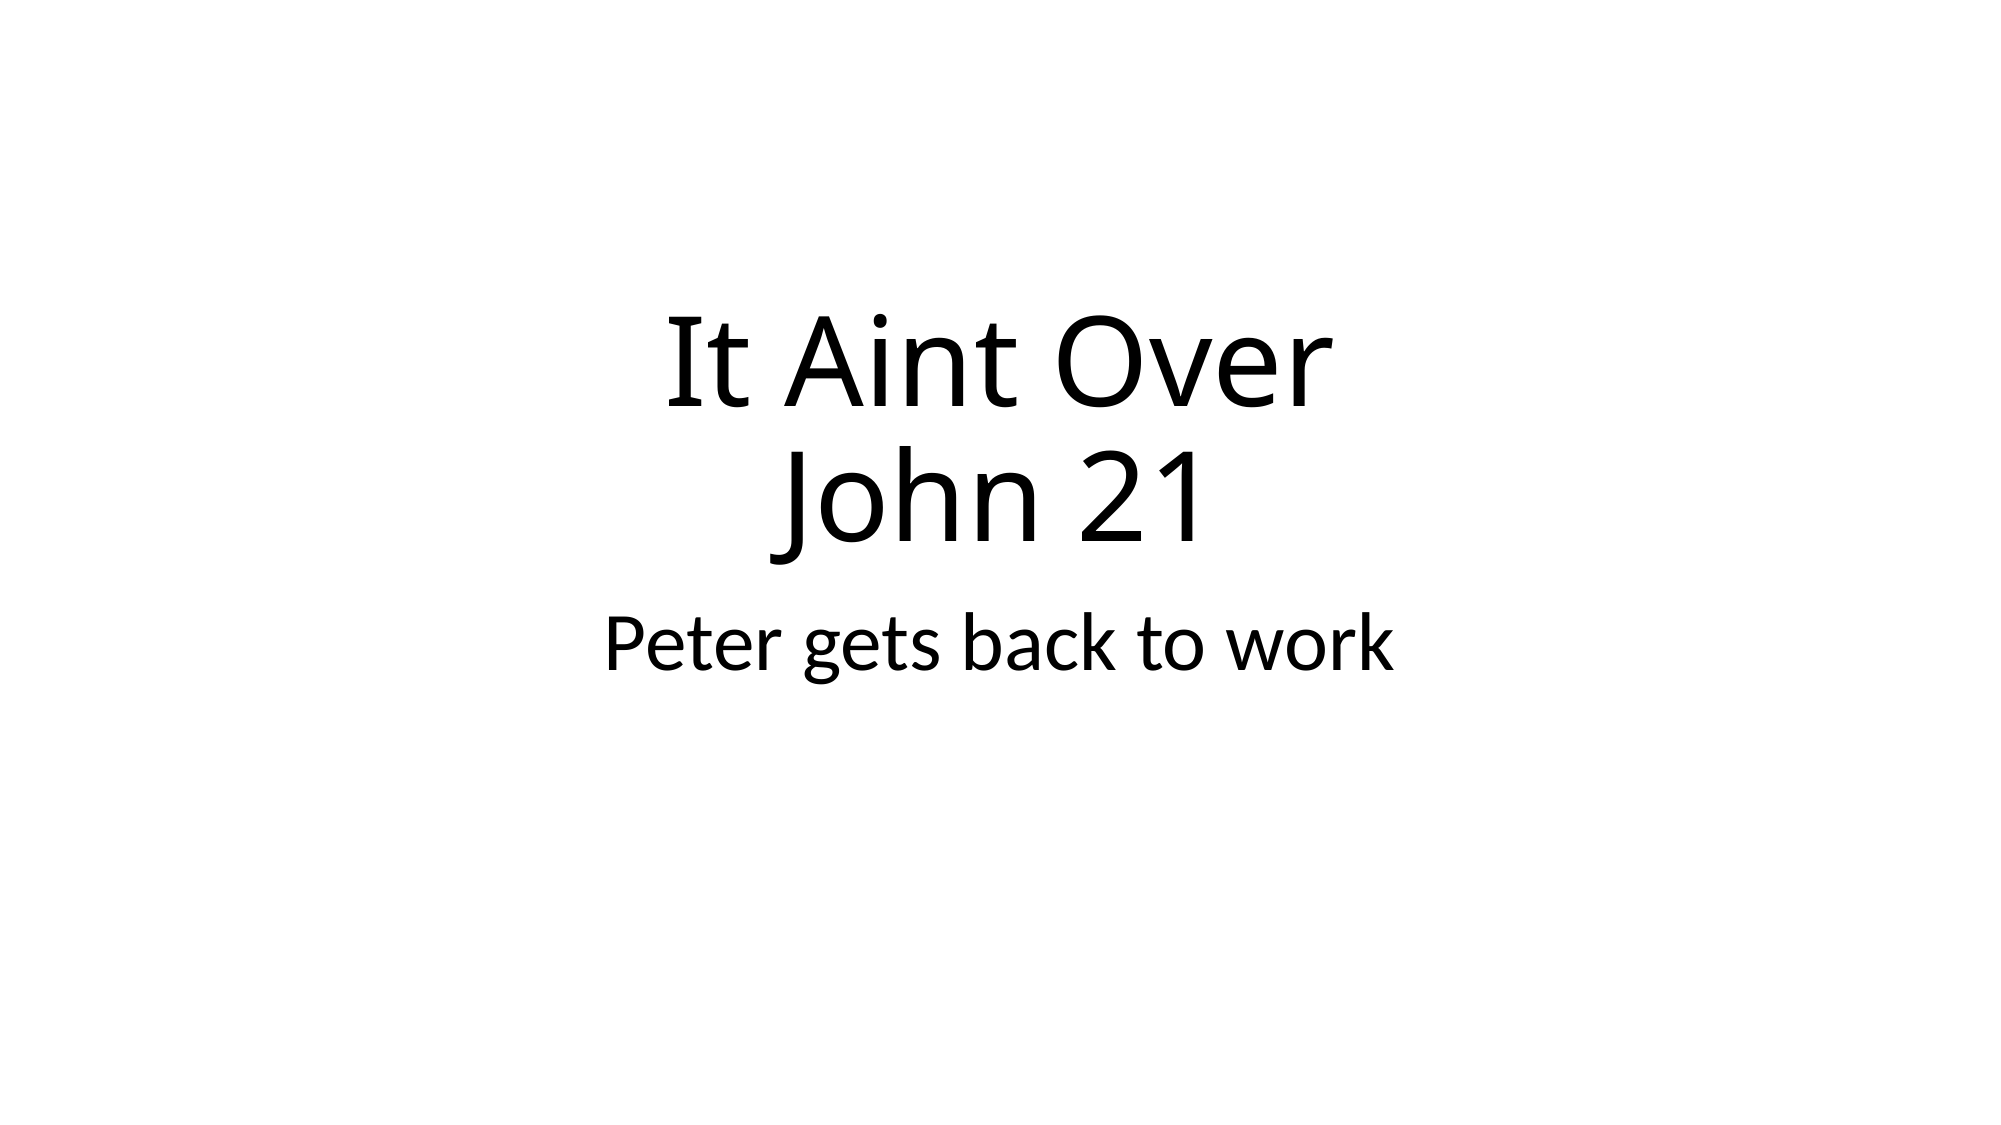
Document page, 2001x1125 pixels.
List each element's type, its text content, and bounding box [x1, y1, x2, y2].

subtitle Peter gets back to work [249, 590, 1750, 863]
title It Aint Over John 21 [249, 184, 1750, 576]
